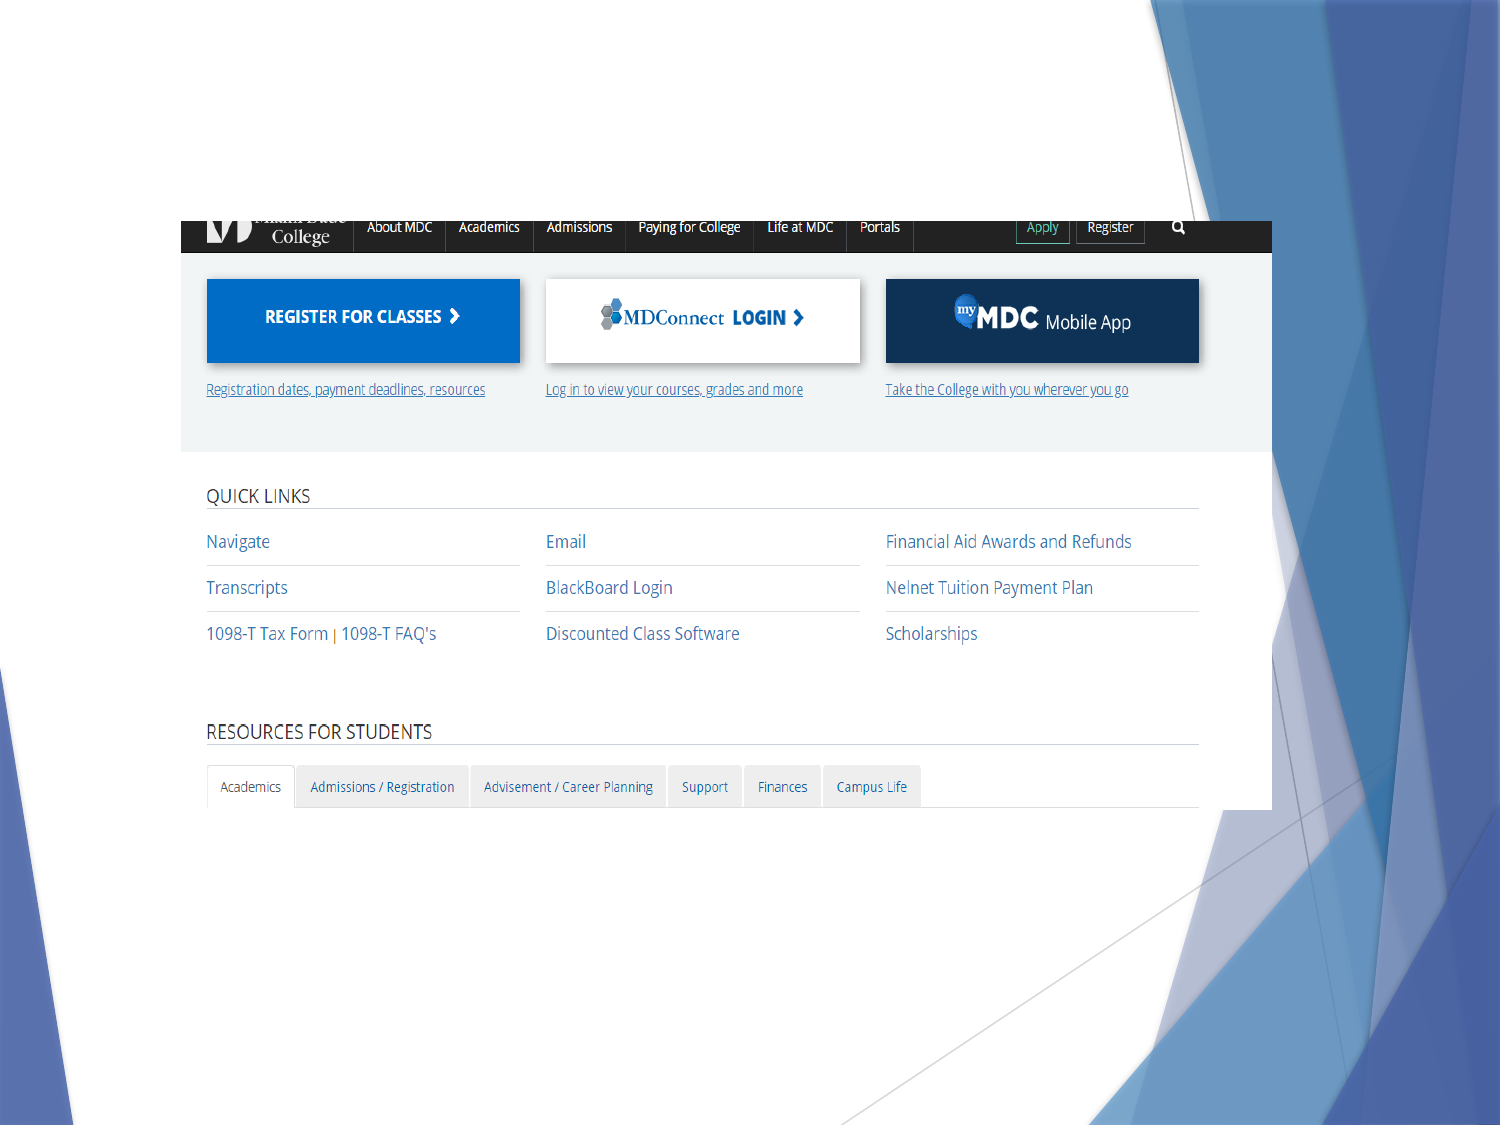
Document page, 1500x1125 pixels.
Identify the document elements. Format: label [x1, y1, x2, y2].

picture [180, 221, 1273, 811]
